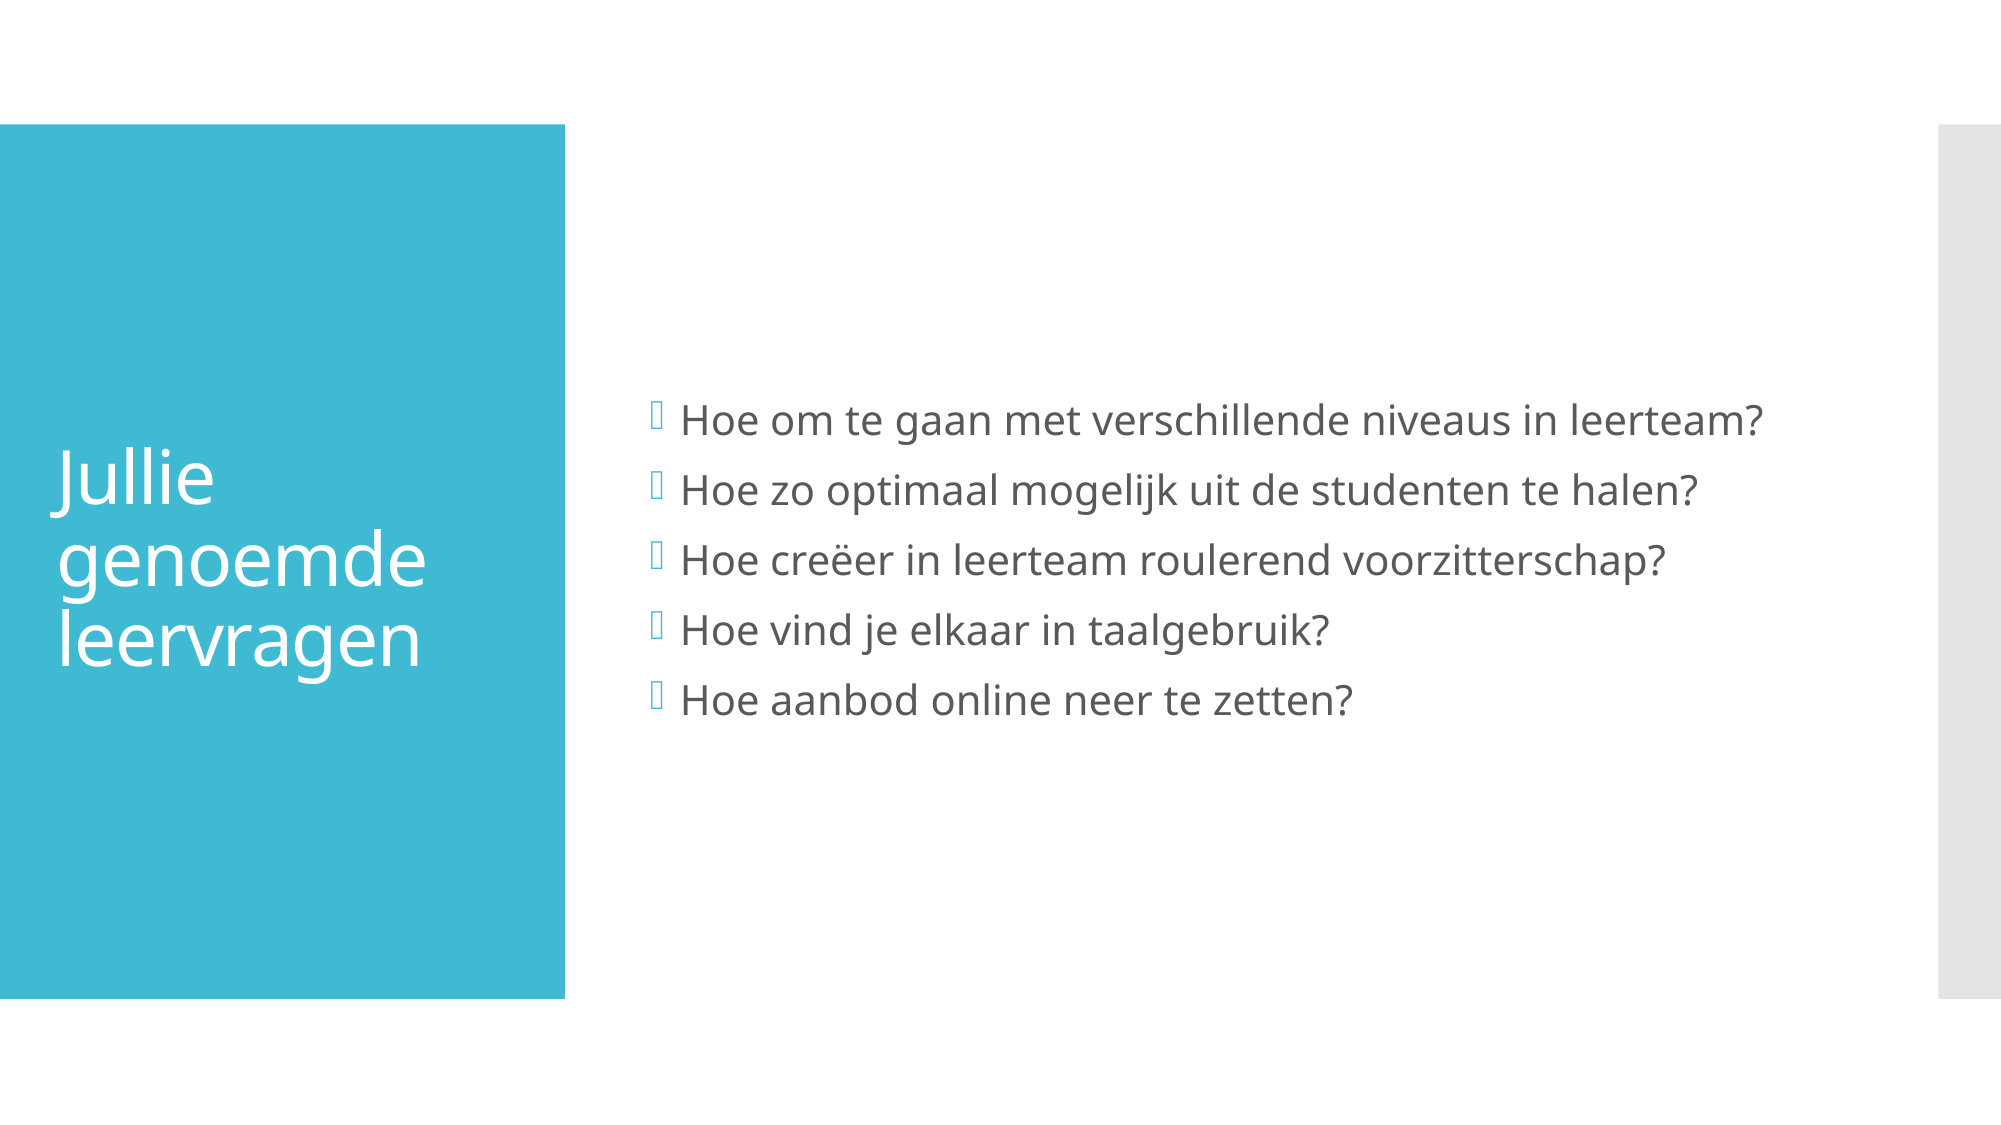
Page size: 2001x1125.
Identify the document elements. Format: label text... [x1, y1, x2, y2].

list Hoe om te gaan met verschillende niveaus in leerteam? Hoe zo optimaal mogelijk uit de studenten te halen? Hoe creëer in leerteam roulerend voorzitterschap? Hoe vind je elkaar in taalgebruik? Hoe aanbod online neer te zetten? [634, 141, 1835, 982]
title Jullie genoemde leervragen [41, 184, 525, 940]
